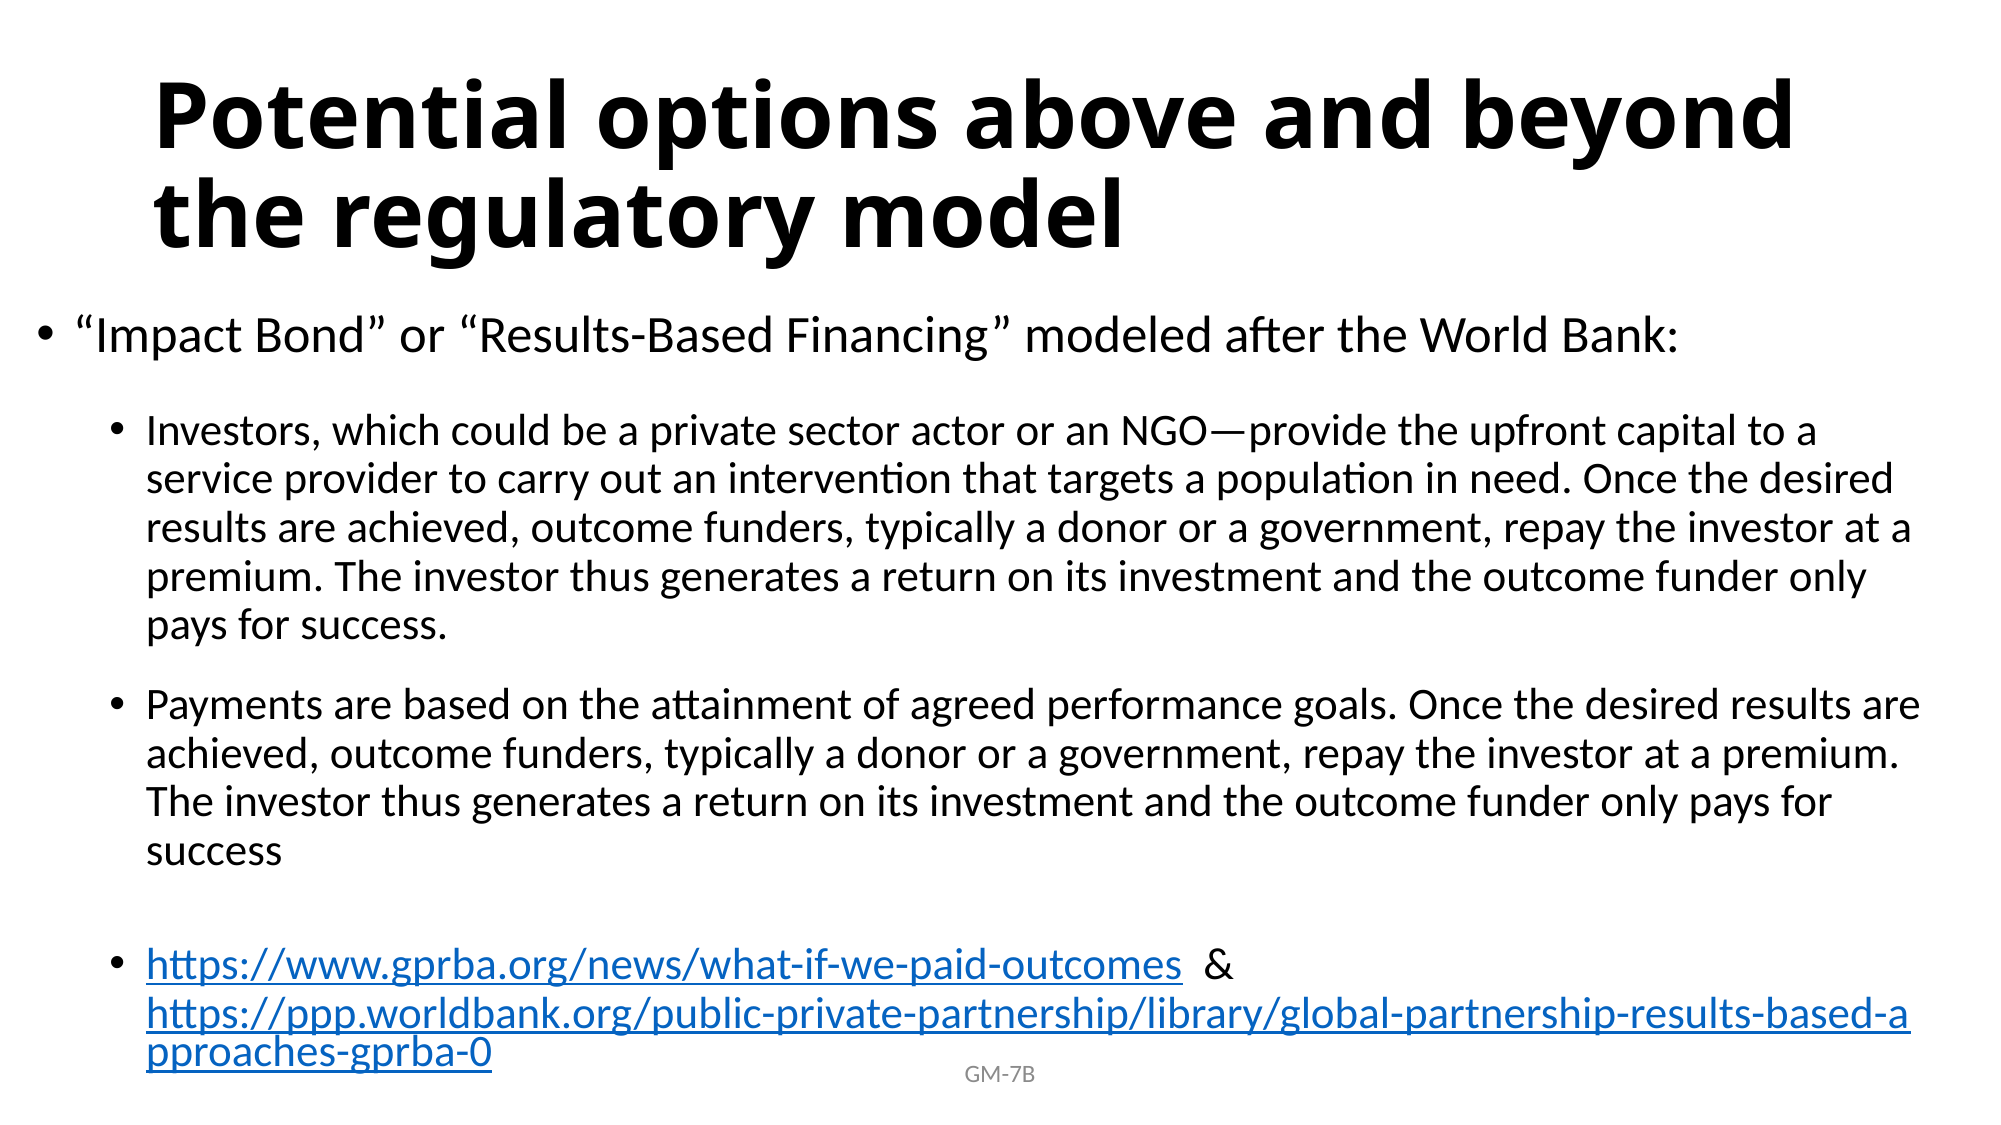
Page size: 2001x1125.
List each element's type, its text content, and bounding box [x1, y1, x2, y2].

title Potential options above and beyond the regulatory model [137, 59, 1863, 278]
list “Impact Bond” or “Results-Based Financing” modeled after the World Bank: Investors, which could be a private sector actor or an NGO—provide the upfront capital to a service provider to carry out an intervention that targets a population in need. Once the desired results are achieved, outcome funders, typically a donor or a government, repay the investor at a premium. The investor thus generates a return on its investment and the outcome funder only pays for success. Payments are based on the attainment of agreed performance goals. Once the desired results are achieved, outcome funders, typically a donor or a government, repay the investor at a premium. The investor thus generates a return on its investment and the outcome funder only pays for success https://www.gprba.org/news/what-if-we-paid-outcomes & https://ppp.worldbank.org/public-private-partnership/library/global-partnership-results-based-approaches-gprba-0 [21, 299, 1944, 1100]
footer GM-7B [662, 1042, 1338, 1103]
